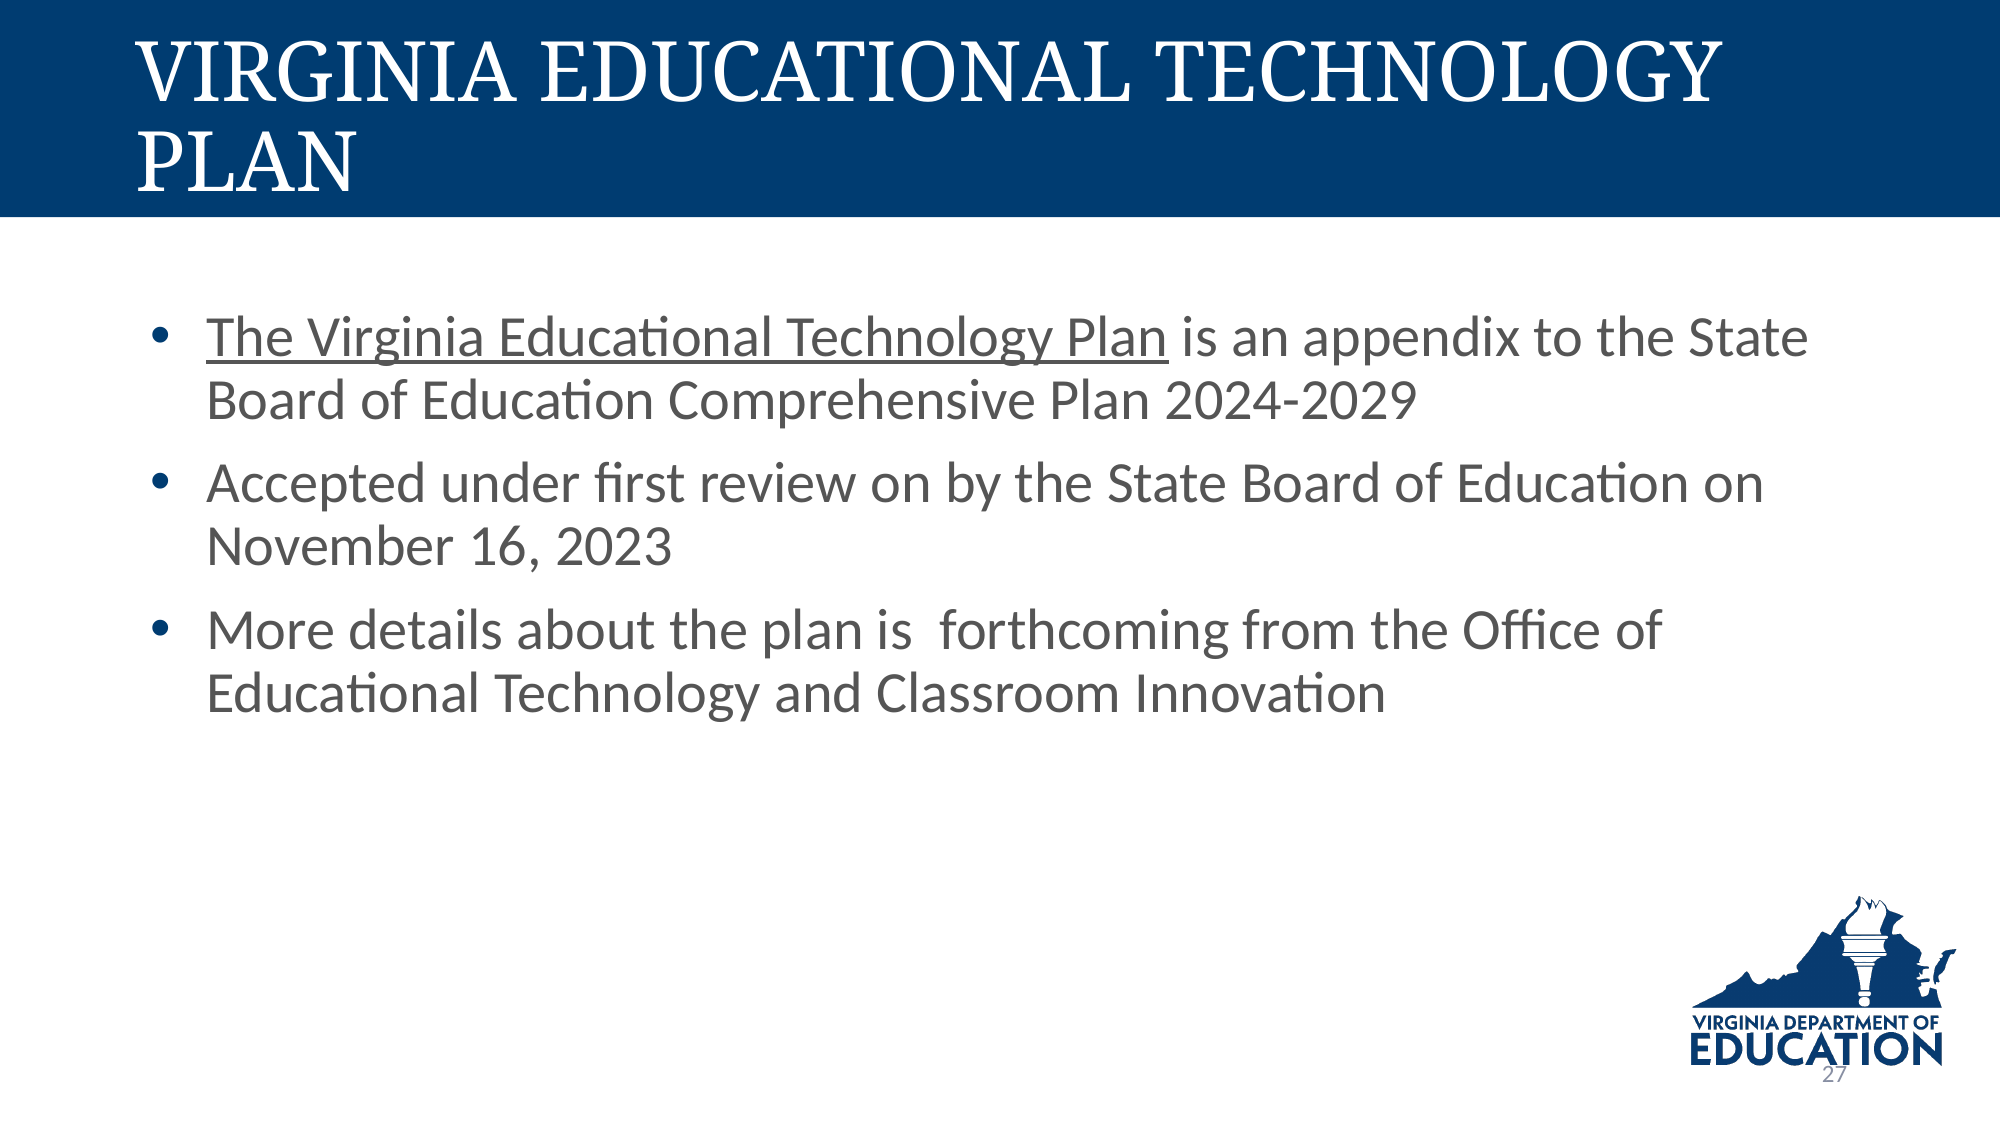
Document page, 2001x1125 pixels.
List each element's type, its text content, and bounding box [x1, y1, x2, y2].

slide_number 27 [1412, 1073, 1863, 1103]
list The Virginia Educational Technology Plan is an appendix to the State Board of Education Comprehensive Plan 2024-2029 Accepted under first review on by the State Board of Education on November 16, 2023 More details about the plan is forthcoming from the Office of Educational Technology and Classroom Innovation [116, 298, 1842, 1073]
picture [1676, 873, 1964, 1093]
title Virginia Educational Technology Plan [0, 0, 2000, 218]
